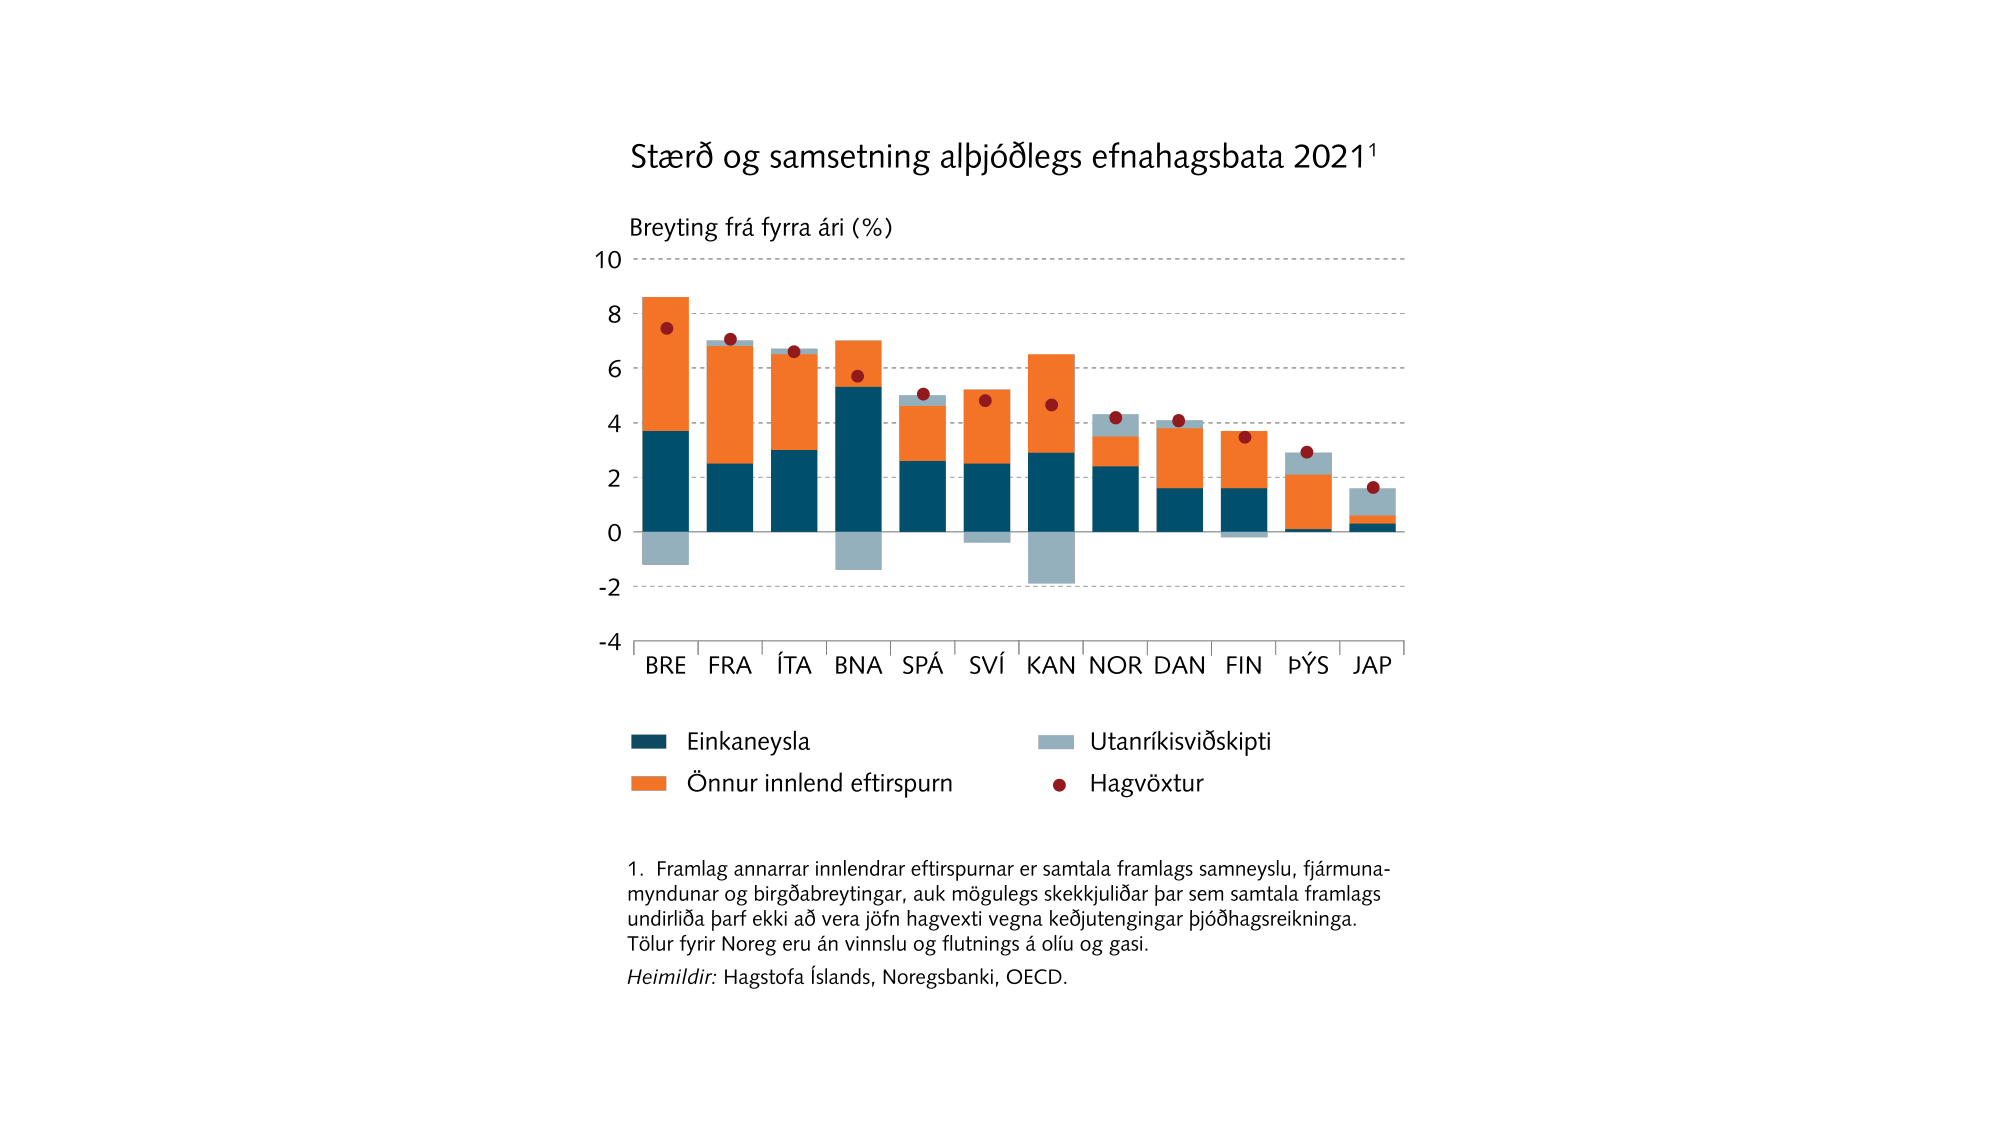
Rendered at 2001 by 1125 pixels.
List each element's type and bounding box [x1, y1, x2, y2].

picture [593, 128, 1407, 997]
